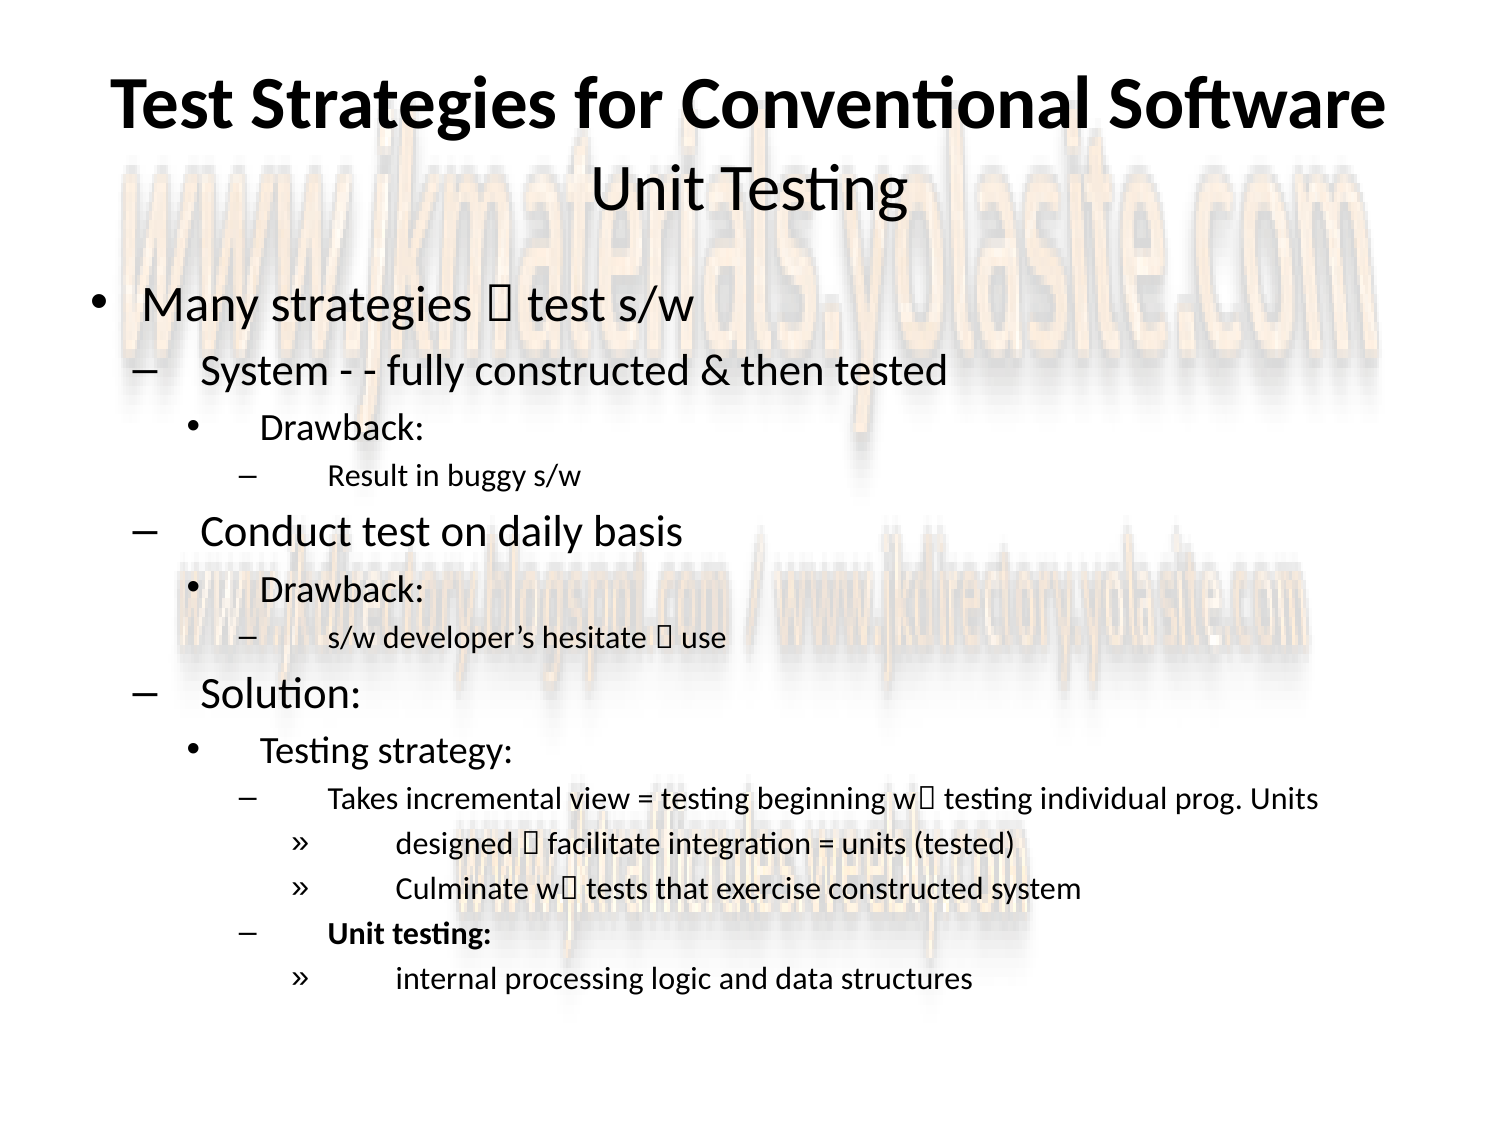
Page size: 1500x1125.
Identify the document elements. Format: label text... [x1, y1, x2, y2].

list Many strategies  test s/w System - - fully constructed & then tested Drawback: Result in buggy s/w Conduct test on daily basis Drawback: s/w developer’s hesitate  use Solution: Testing strategy: Takes incremental view = testing beginning w testing individual prog. Units designed  facilitate integration = units (tested) Culminate w tests that exercise constructed system Unit testing: internal processing logic and data structures [75, 262, 1425, 1005]
title Test Strategies for Conventional Software Unit Testing [75, 45, 1425, 233]
